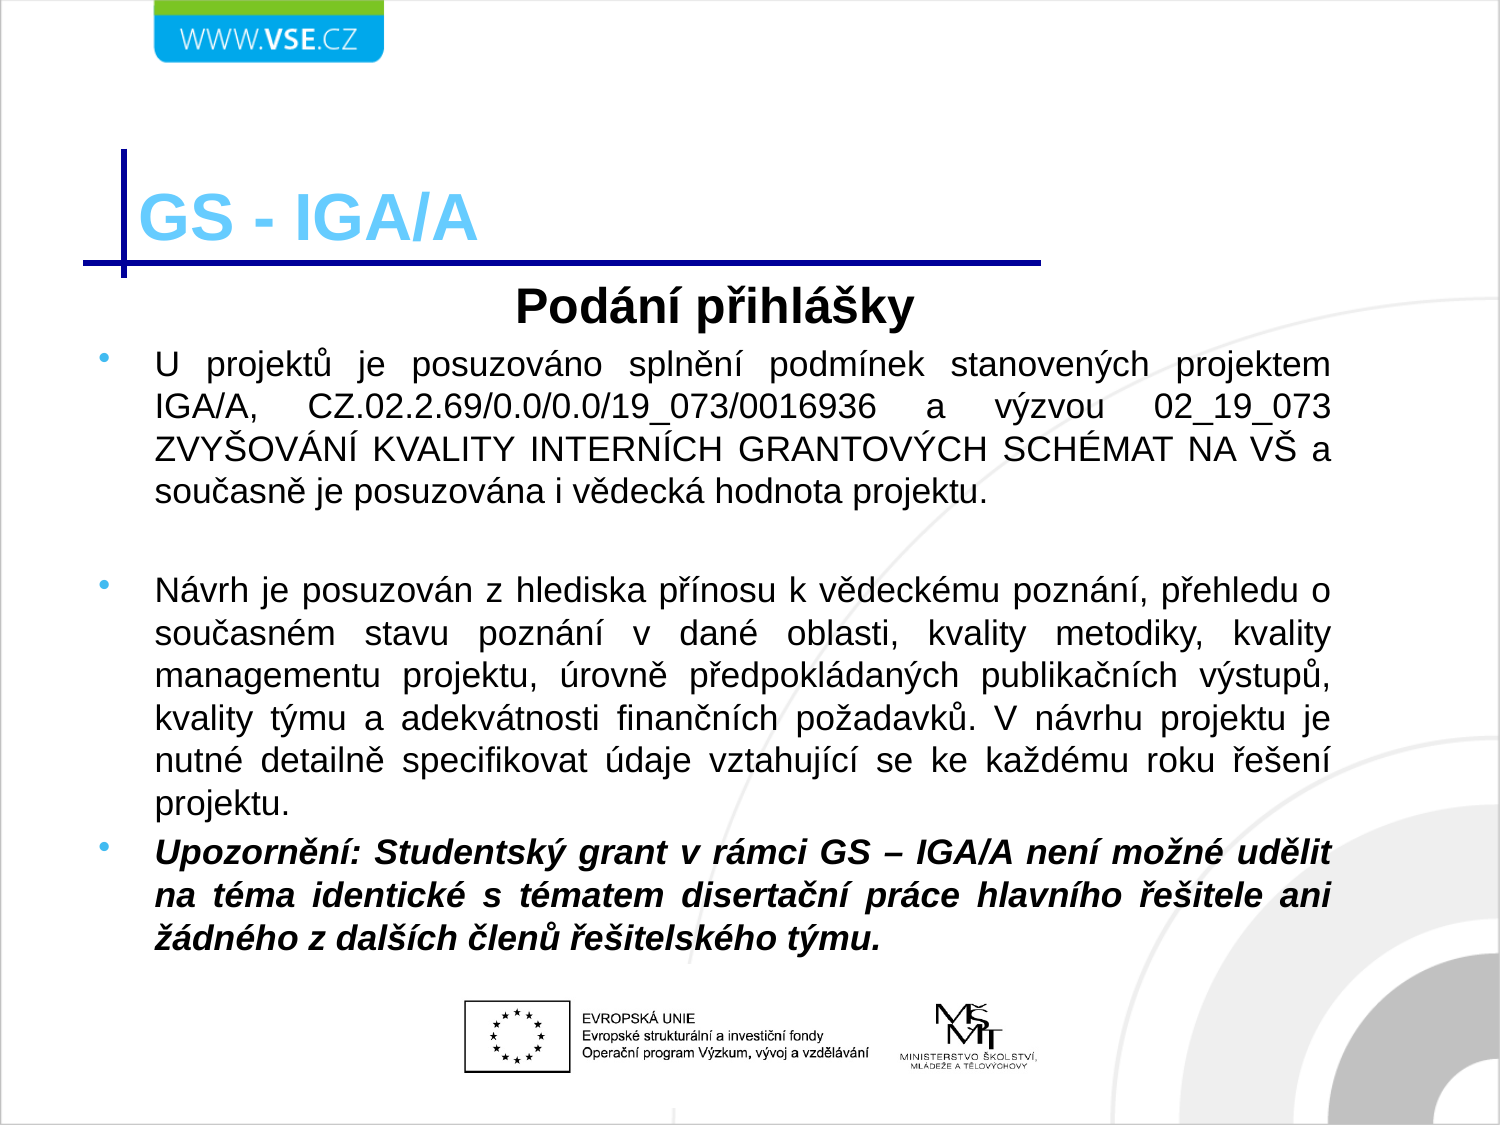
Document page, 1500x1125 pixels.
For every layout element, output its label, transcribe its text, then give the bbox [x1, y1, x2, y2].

list Podání přihlášky U projektů je posuzováno splnění podmínek stanovených projektem IGA/A, CZ.02.2.69/0.0/0.0/19_073/0016936 a výzvou 02_19_073 ZVYŠOVÁNÍ KVALITY INTERNÍCH GRANTOVÝCH SCHÉMAT NA VŠ a současně je posuzována i vědecká hodnota projektu. Návrh je posuzován z hlediska přínosu k vědeckému poznání, přehledu o současném stavu poznání v dané oblasti, kvality metodiky, kvality managementu projektu, úrovně předpokládaných publikačních výstupů, kvality týmu a adekvátnosti finančních požadavků. V návrhu projektu je nutné detailně specifikovat údaje vztahující se ke každému roku řešení projektu. Upozornění: Studentský grant v rámci GS – IGA/A není možné udělit na téma identické s tématem disertační práce hlavního řešitele ani žádného z dalších členů řešitelského týmu. [83, 266, 1348, 1046]
title GS - IGA/A [124, 160, 1307, 266]
picture [0, 0, 1500, 1125]
